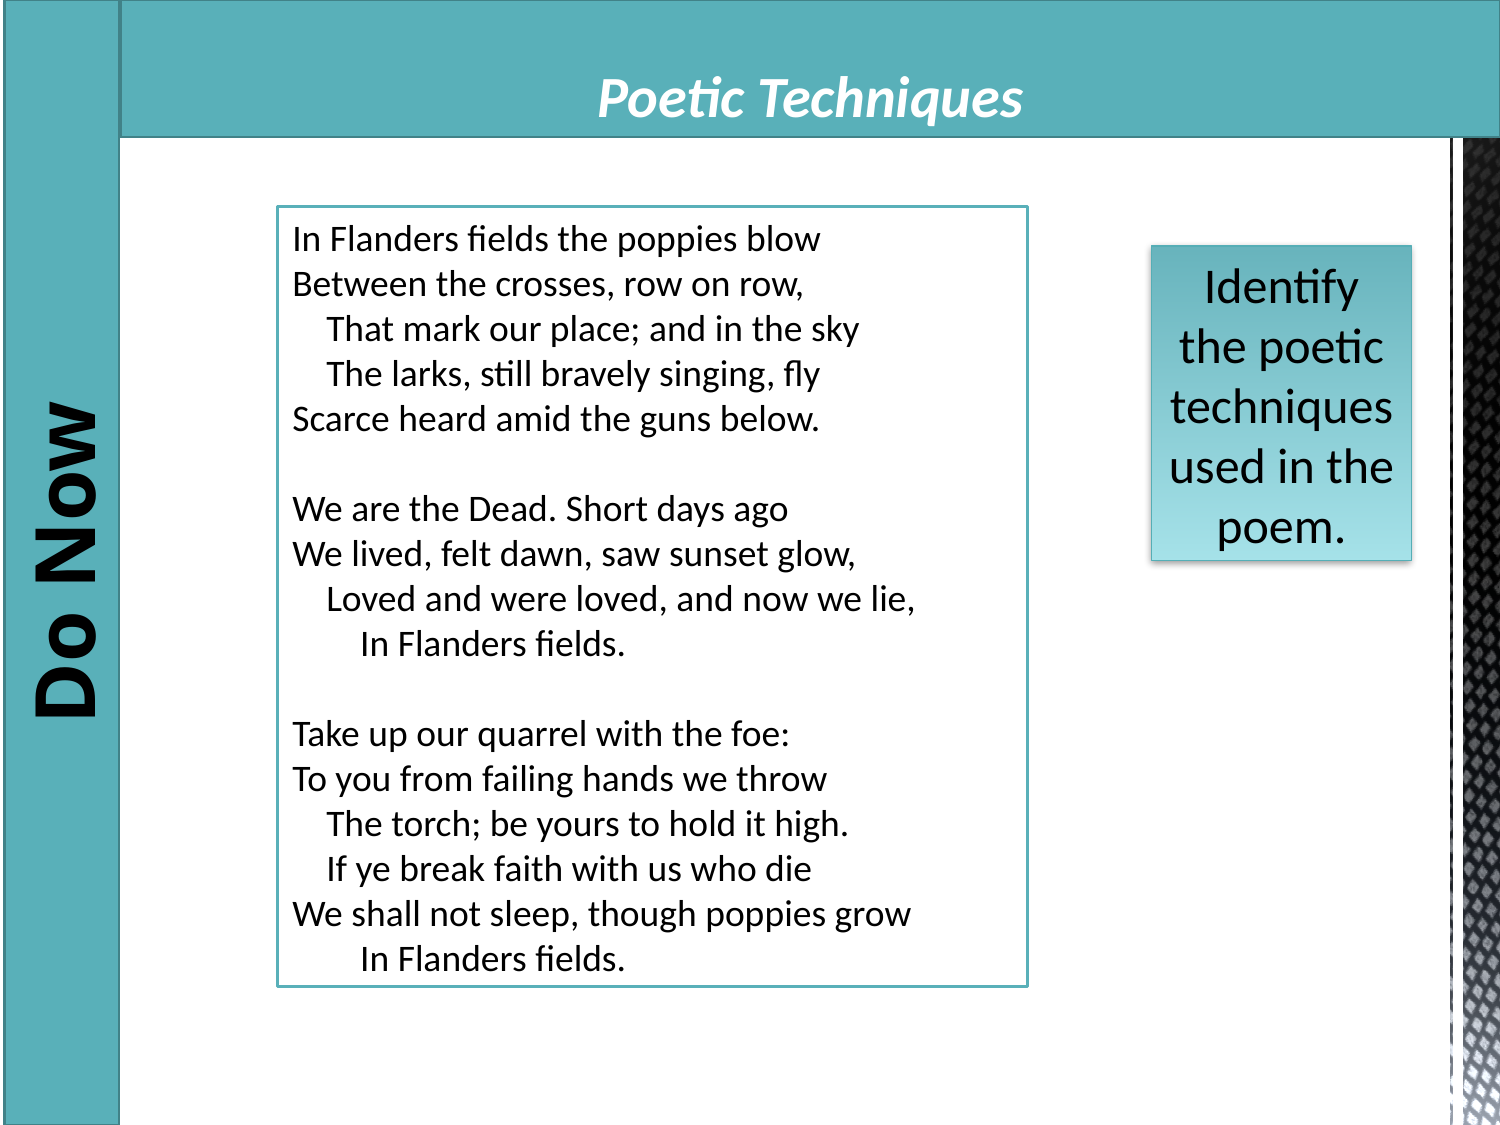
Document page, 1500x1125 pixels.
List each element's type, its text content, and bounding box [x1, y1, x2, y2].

picture [1447, 138, 1500, 1125]
list Poetic Techniques [120, 0, 1500, 138]
text_box Identify the poetic techniques used in the poem. [1151, 245, 1412, 561]
text_box In Flanders fields the poppies blow Between the crosses, row on row, That mark our place; and in the sky The larks, still bravely singing, fly Scarce heard amid the guns below. We are the Dead. Short days ago We lived, felt dawn, saw sunset glow, Loved and were loved, and now we lie, In Flanders fields. Take up our quarrel with the foe: To you from failing hands we throw The torch; be yours to hold it high. If ye break faith with us who die We shall not sleep, though poppies grow In Flanders fields. [276, 205, 1029, 988]
text_box Do Now [3, 0, 120, 1125]
